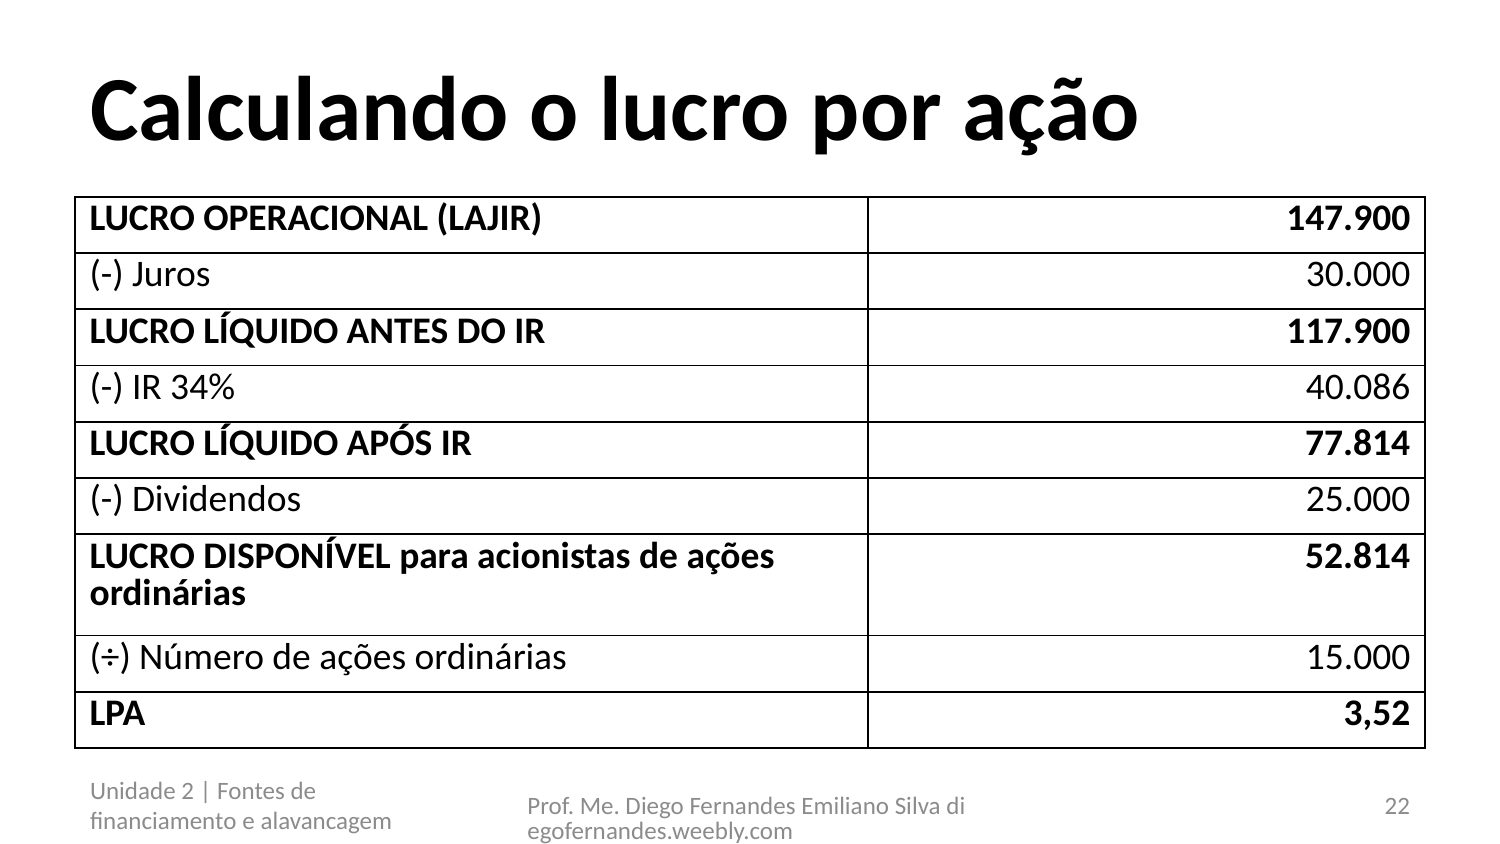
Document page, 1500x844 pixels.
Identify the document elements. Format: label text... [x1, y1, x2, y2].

table_cell 117.900 [869, 310, 1424, 365]
table_cell (-) Dividendos [76, 479, 867, 533]
slide_number 22 [1074, 782, 1425, 827]
table_cell 15.000 [869, 636, 1424, 691]
table_cell 40.086 [869, 366, 1424, 421]
table_cell (÷) Número de ações ordinárias [76, 636, 867, 691]
title Calculando o lucro por ação [75, 33, 1425, 175]
slide_number Unidade 2 | Fontes de financiamento e alavancagem [75, 782, 425, 827]
table_cell LPA [76, 693, 867, 747]
table_cell (-) IR 34% [76, 366, 867, 421]
table_cell 3,52 [869, 693, 1424, 747]
table_cell 77.814 [869, 423, 1424, 477]
table_cell LUCRO DISPONÍVEL para acionistas de ações ordinárias [76, 535, 867, 635]
table_cell LUCRO LÍQUIDO ANTES DO IR [76, 310, 867, 365]
table_cell 30.000 [869, 254, 1424, 308]
table_cell 25.000 [869, 479, 1424, 533]
table_cell (-) Juros [76, 254, 867, 308]
table_header LUCRO OPERACIONAL (LAJIR) [76, 198, 867, 252]
table_cell 52.814 [869, 535, 1424, 635]
footer Prof. Me. Diego Fernandes Emiliano Silva diegofernandes.weebly.com [512, 782, 988, 827]
table_header 147.900 [869, 198, 1424, 252]
table_cell LUCRO LÍQUIDO APÓS IR [76, 423, 867, 477]
